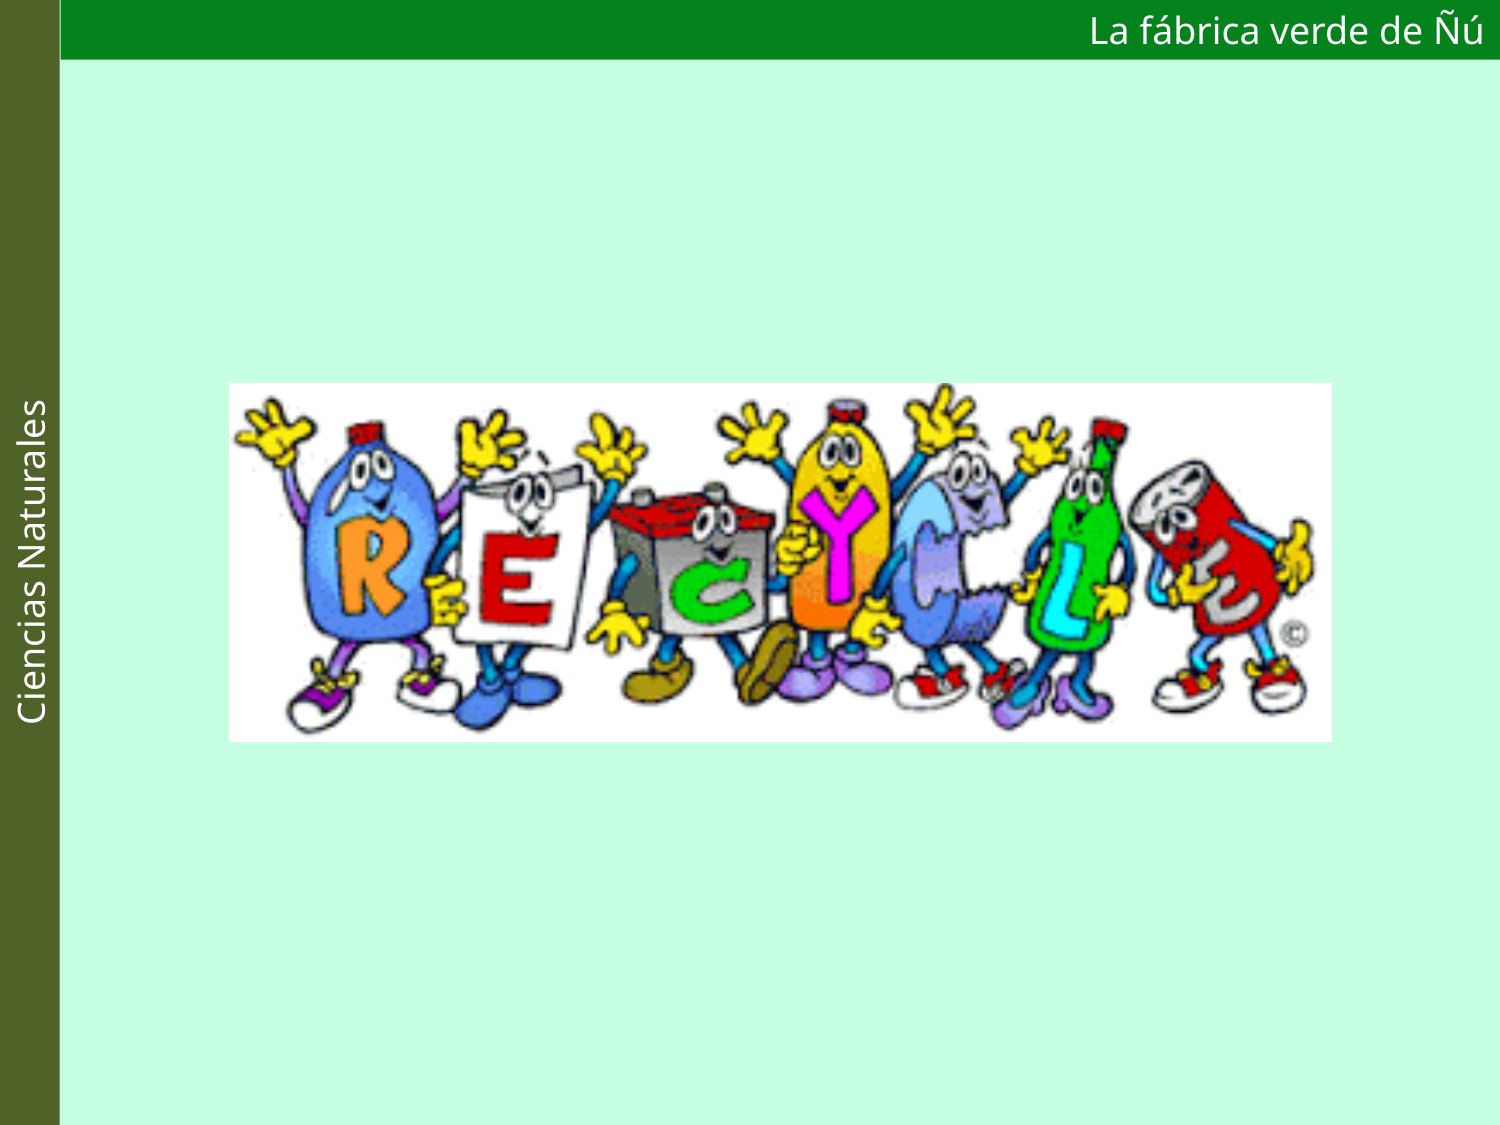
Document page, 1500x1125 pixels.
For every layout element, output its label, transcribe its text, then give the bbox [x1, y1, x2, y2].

picture [229, 383, 1332, 742]
text_box La fábrica verde de Ñú [60, 0, 1500, 60]
text_box Ciencias Naturales [0, 0, 60, 1125]
